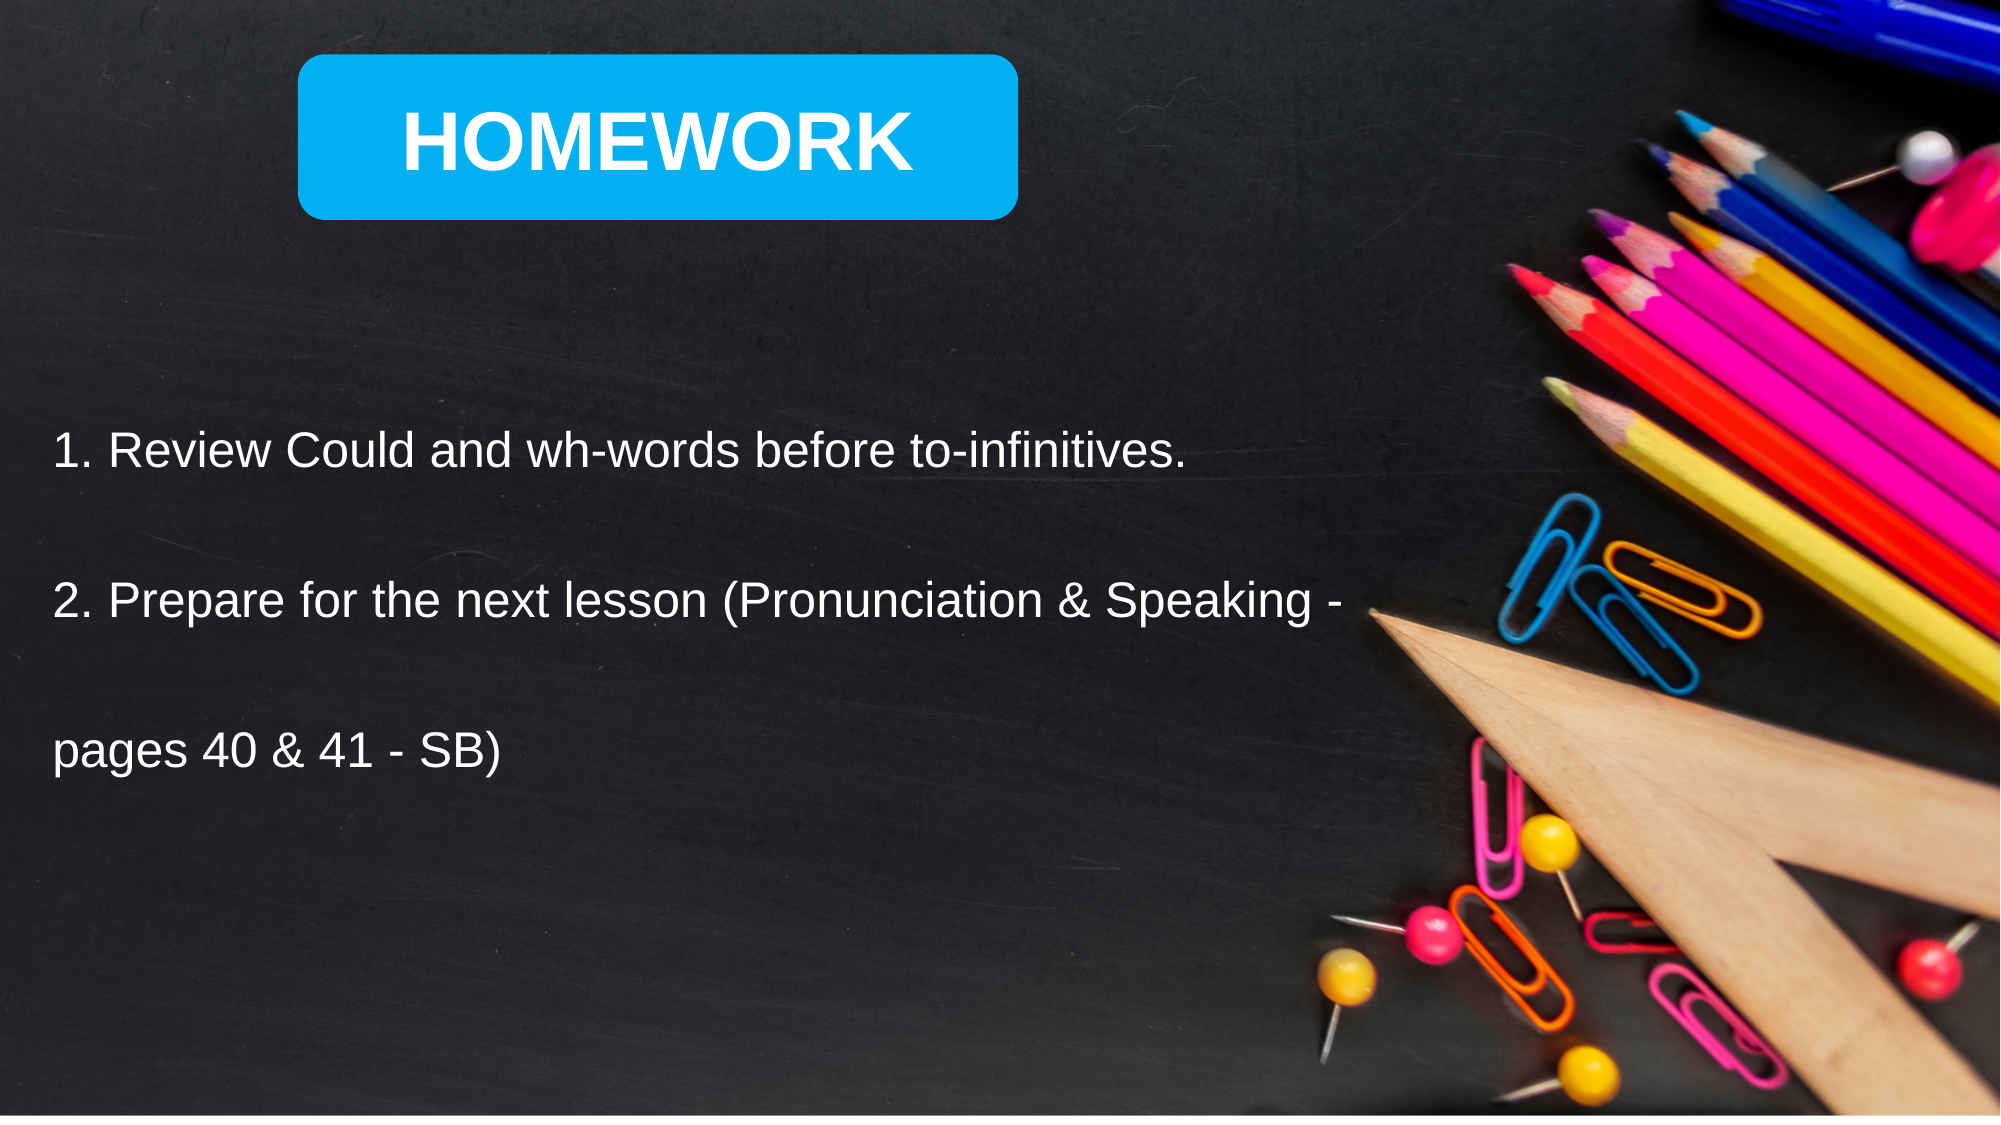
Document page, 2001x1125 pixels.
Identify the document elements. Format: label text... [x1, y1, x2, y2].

text_box 1. Review Could and wh-words before to-infinitives. 2. Prepare for the next lesson (Pronunciation & Speaking - pages 40 & 41 - SB) [37, 320, 1433, 786]
text_box HOMEWORK [296, 53, 1020, 222]
picture [0, 0, 2001, 1125]
